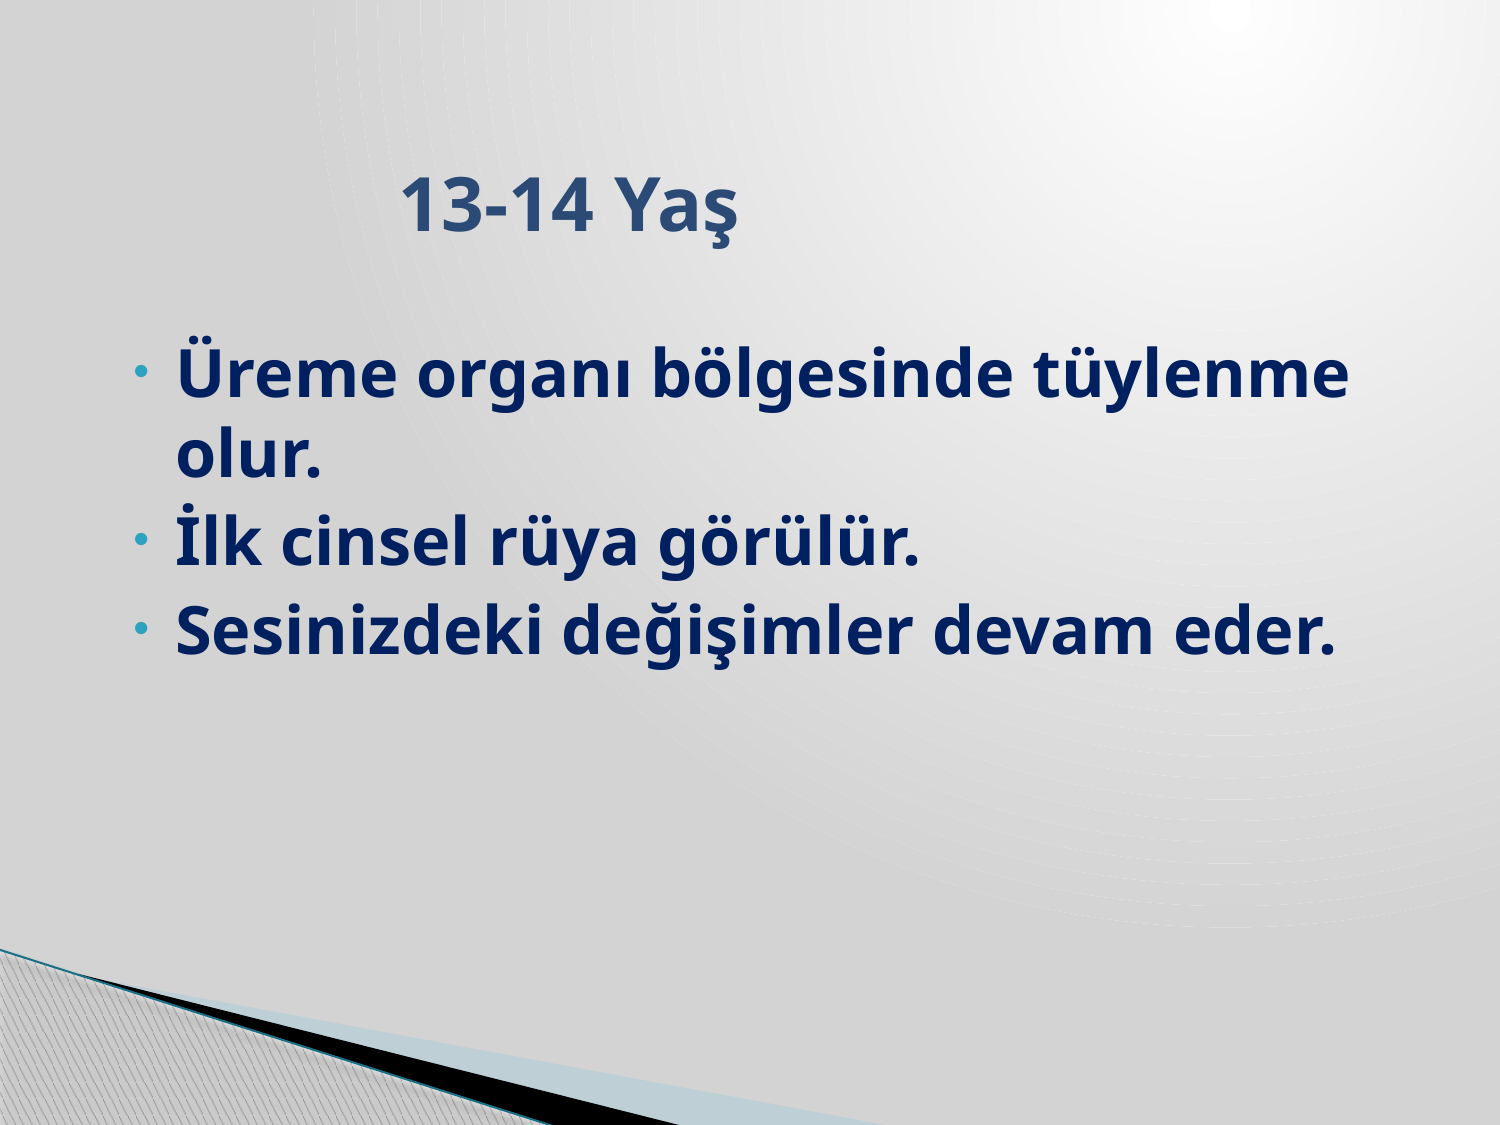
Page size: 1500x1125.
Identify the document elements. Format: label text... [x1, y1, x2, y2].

list 13-14 Yaş Üreme organı bölgesinde tüylenme olur. İlk cinsel rüya görülür. Sesinizdeki değişimler devam eder. [100, 148, 1376, 824]
